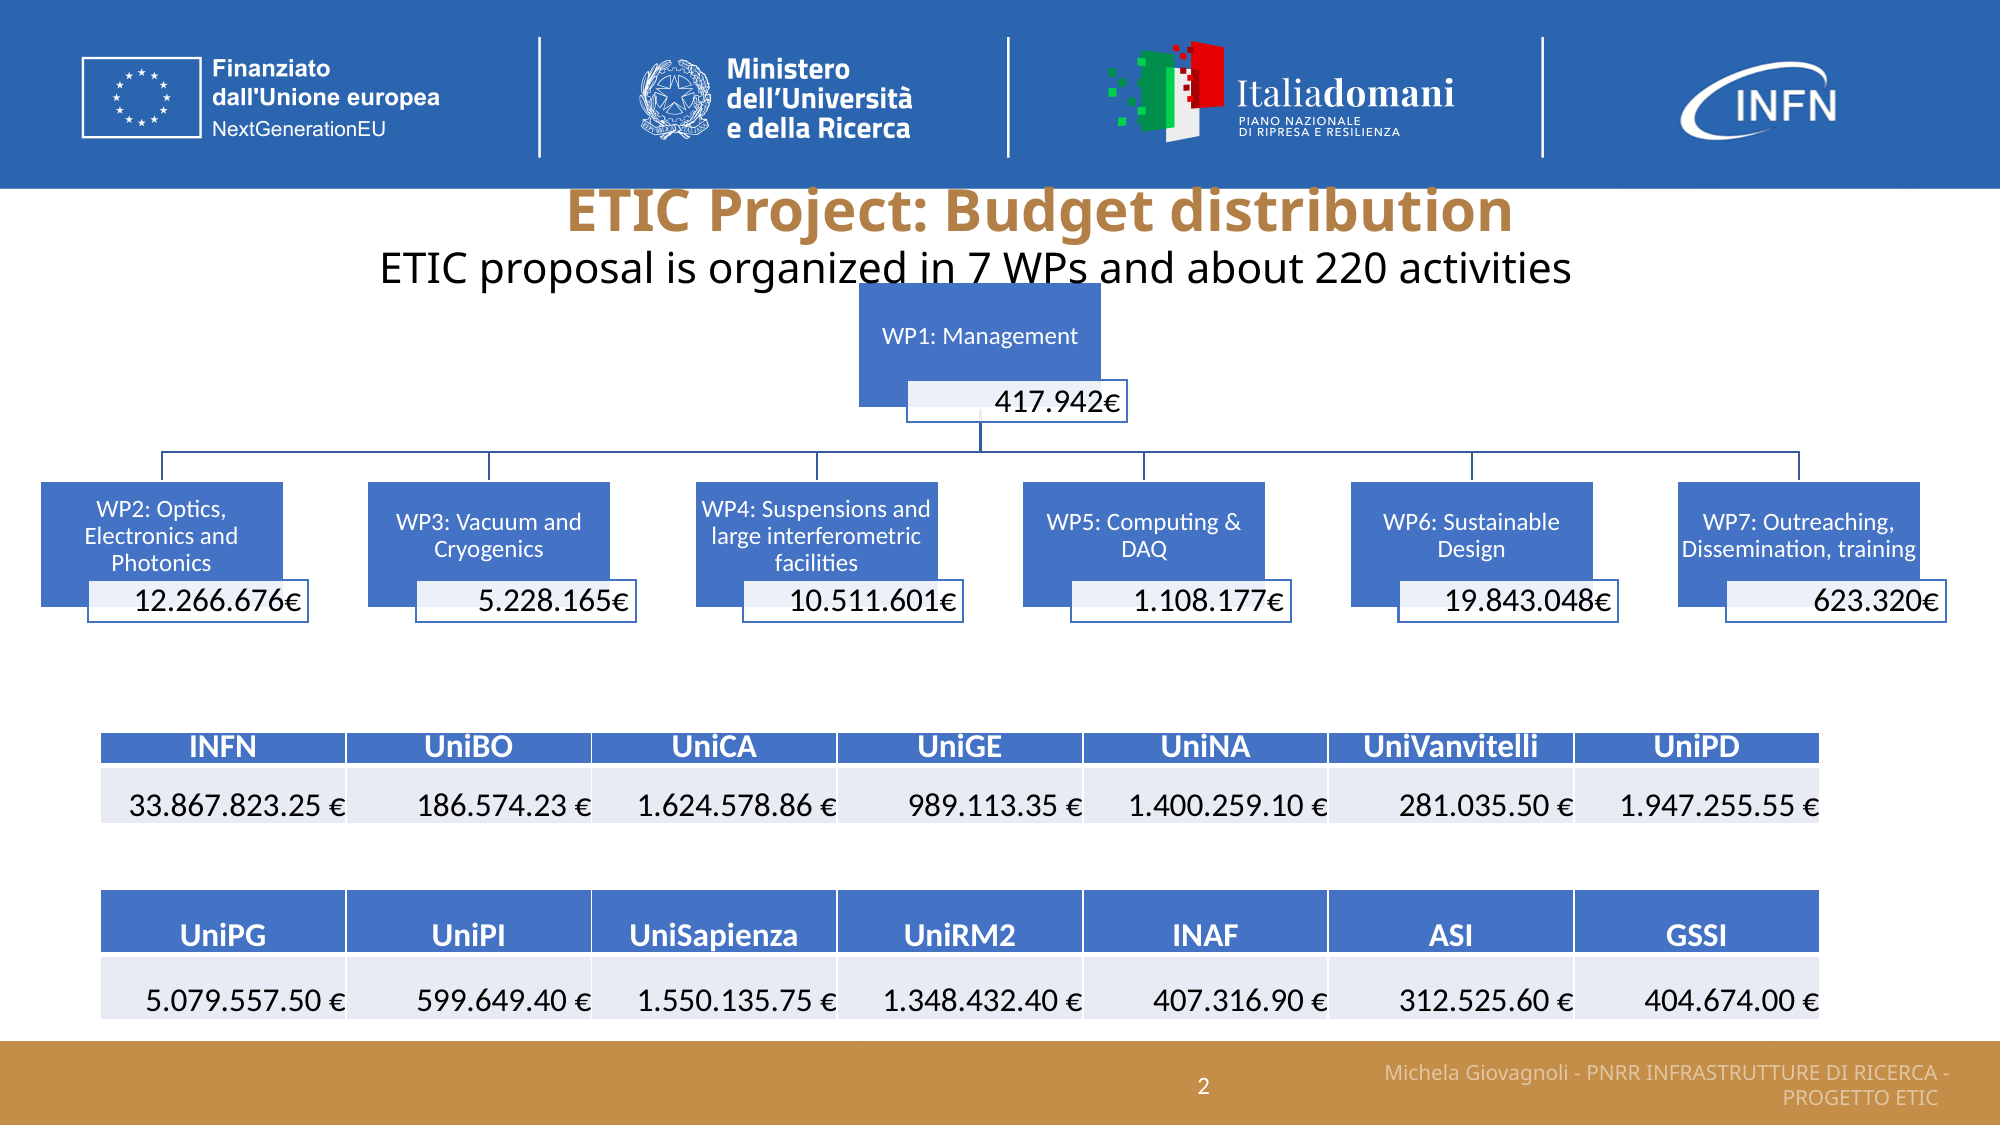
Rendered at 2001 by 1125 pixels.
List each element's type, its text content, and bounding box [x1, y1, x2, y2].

table_cell 312.525.60 € [1329, 957, 1573, 1019]
table_header UniRM2 [838, 890, 1082, 952]
table_cell 404.674.00 € [1575, 957, 1819, 1019]
table_header INAF [1084, 890, 1327, 952]
picture [0, 1041, 2000, 1125]
table_cell 599.649.40 € [347, 957, 591, 1019]
title ETIC Project: Budget distribution [550, 47, 1565, 82]
table_cell 407.316.90 € [1084, 957, 1327, 1019]
table_cell 1.550.135.75 € [592, 957, 836, 1019]
table_cell 1.348.432.40 € [838, 957, 1082, 1019]
picture [0, 0, 2000, 196]
table_header ASI [1329, 890, 1573, 952]
table_header GSSI [1575, 890, 1819, 952]
table_cell 5.079.557.50 € [101, 957, 345, 1019]
slide_number 2 [774, 1054, 1225, 1115]
table_header UniSapienza [592, 890, 836, 952]
table_header UniPI [347, 890, 591, 952]
footer Michela Giovagnoli - PNRR INFRASTRUTTURE DI RICERCA - PROGETTO ETIC [1274, 1054, 1965, 1115]
table_header UniPG [101, 890, 345, 952]
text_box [20, 82, 1965, 822]
